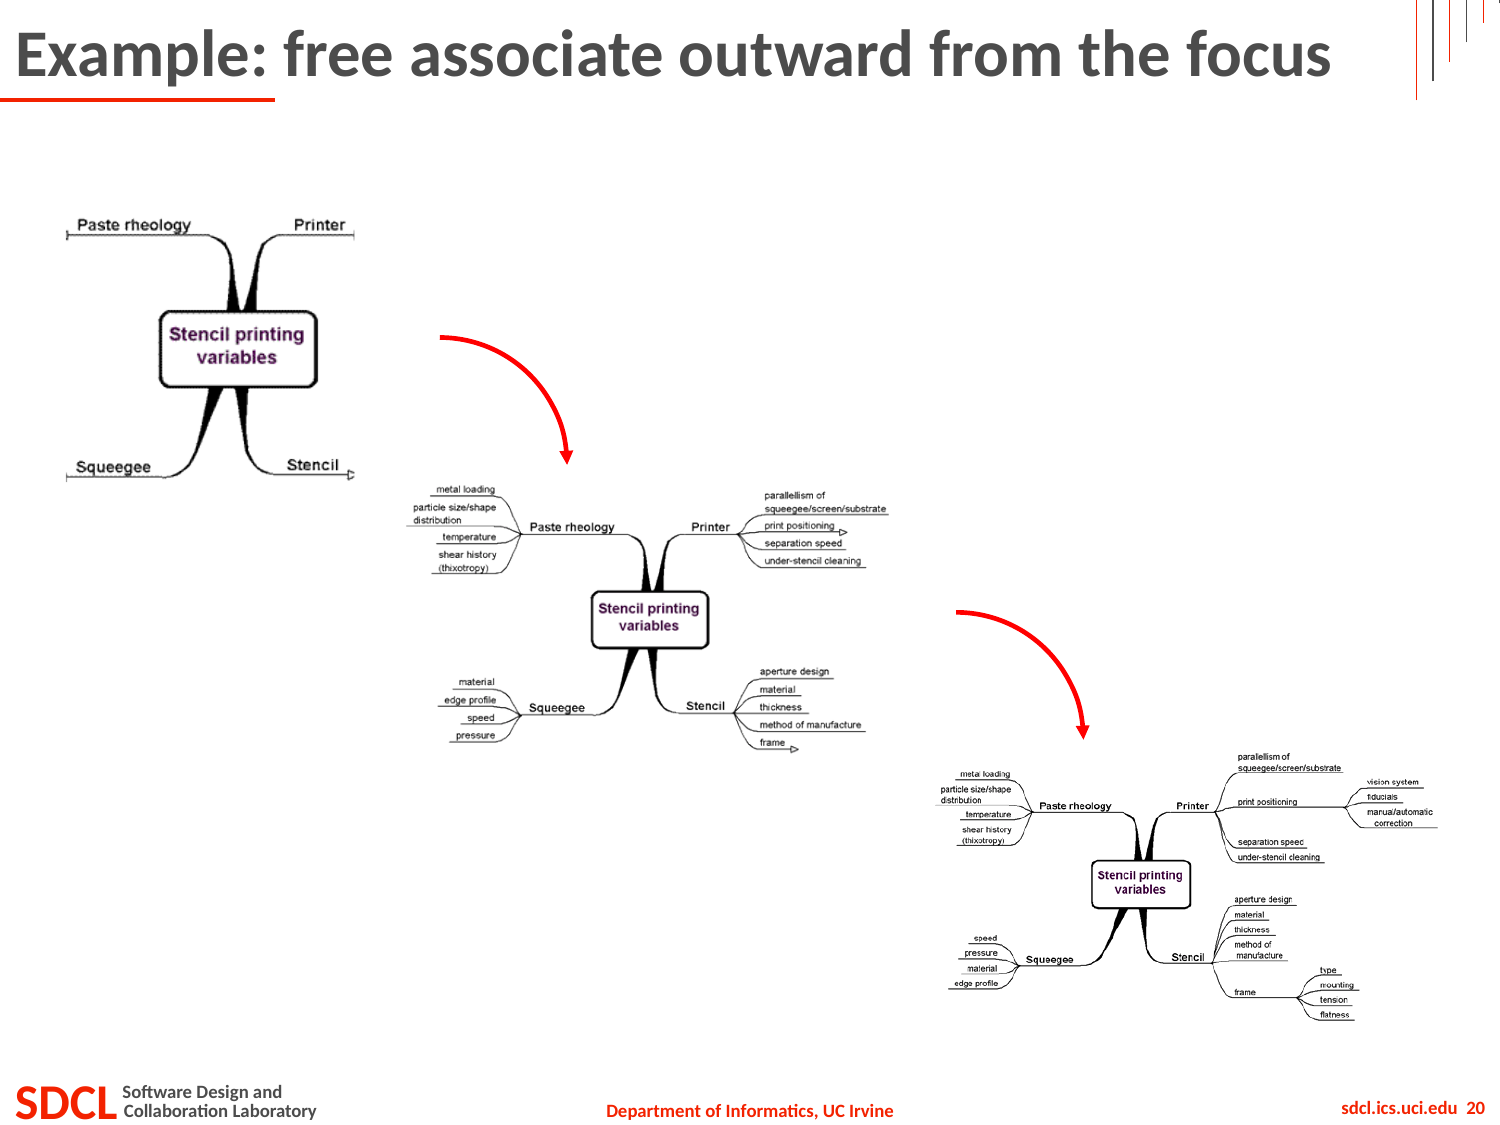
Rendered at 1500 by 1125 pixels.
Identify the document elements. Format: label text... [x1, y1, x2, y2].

title Example: free associate outward from the focus [0, 0, 1350, 100]
picture [394, 469, 901, 770]
picture [924, 739, 1448, 1040]
text_box [956, 611, 1090, 738]
text_box [439, 336, 573, 465]
picture [49, 199, 371, 501]
